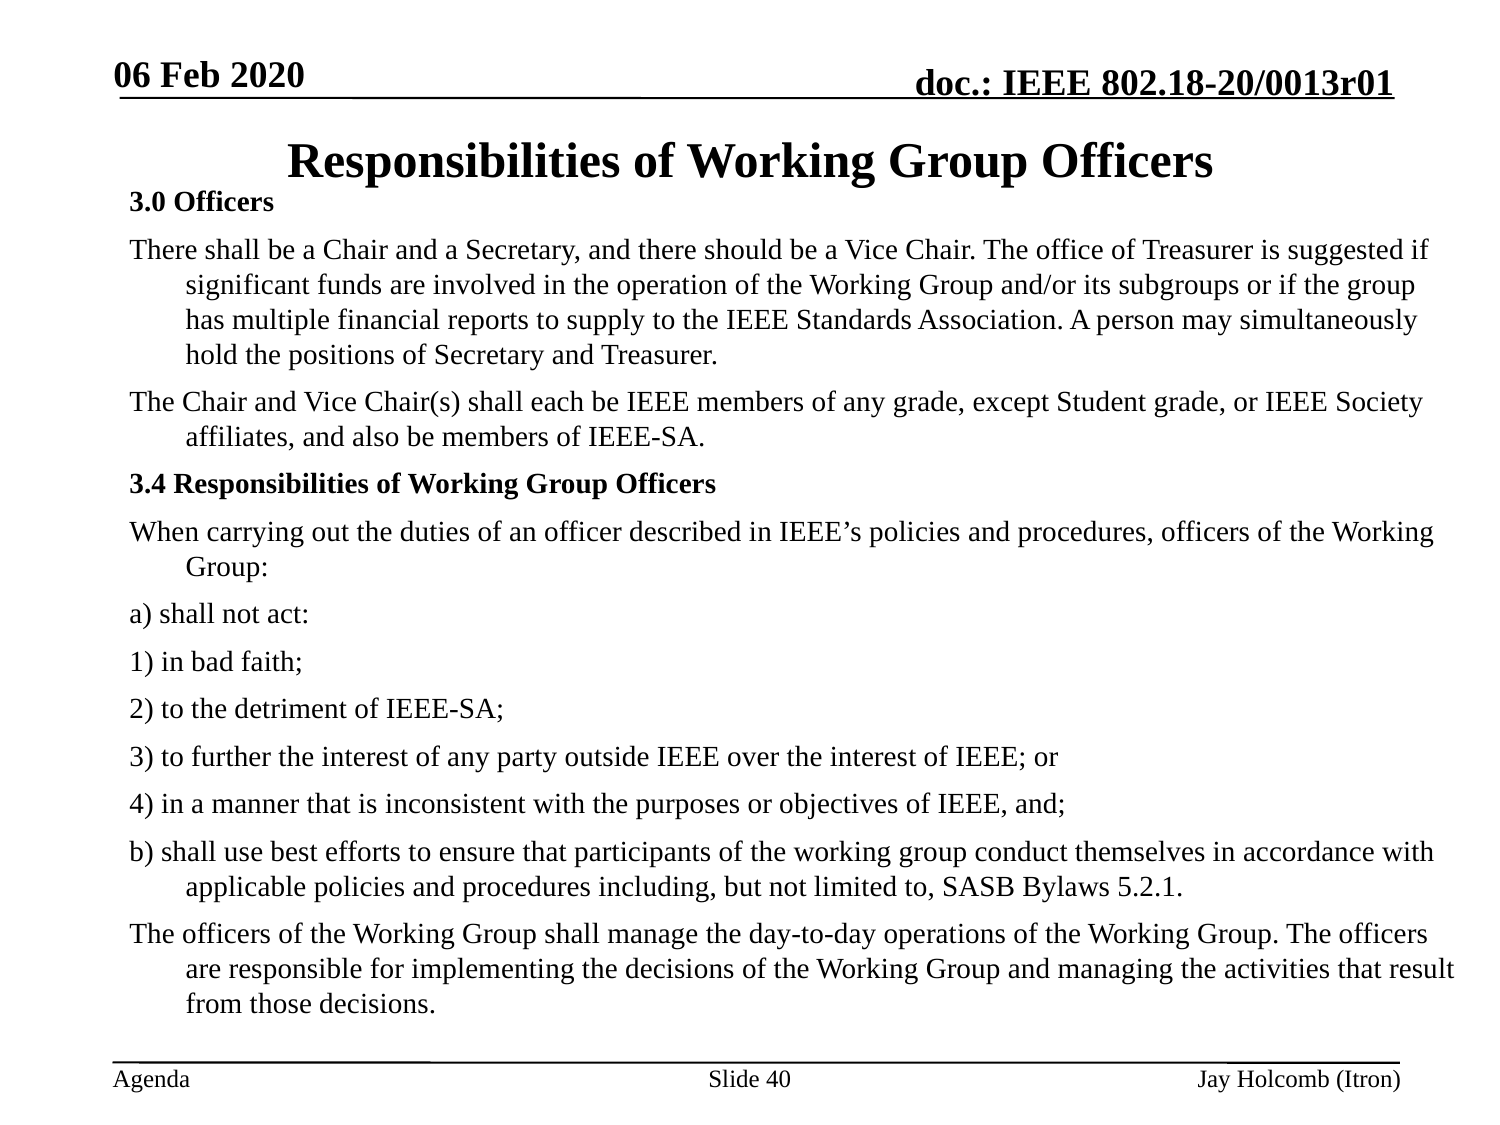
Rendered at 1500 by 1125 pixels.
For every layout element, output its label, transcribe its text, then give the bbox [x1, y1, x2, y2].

footer Jay Holcomb (Itron) [878, 1061, 1402, 1093]
slide_number Slide 40 [699, 1061, 800, 1123]
title Responsibilities of Working Group Officers [113, 101, 1389, 213]
list 3.0 Officers There shall be a Chair and a Secretary, and there should be a Vice Chair. The office of Treasurer is suggested if significant funds are involved in the operation of the Working Group and/or its subgroups or if the group has multiple financial reports to supply to the IEEE Standards Association. A person may simultaneously hold the positions of Secretary and Treasurer. The Chair and Vice Chair(s) shall each be IEEE members of any grade, except Student grade, or IEEE Society affiliates, and also be members of IEEE-SA. 3.4 Responsibilities of Working Group Officers When carrying out the duties of an officer described in IEEE’s policies and procedures, officers of the Working Group: a) shall not act: 1) in bad faith; 2) to the detriment of IEEE-SA; 3) to further the interest of any party outside IEEE over the interest of IEEE; or 4) in a manner that is inconsistent with the purposes or objectives of IEEE, and; b) shall use best efforts to ensure that participants of the working group conduct themselves in accordance with applicable policies and procedures including, but not limited to, SASB Bylaws 5.2.1. The officers of the Working Group shall manage the day-to-day operations of the Working Group. The officers are responsible for implementing the decisions of the Working Group and managing the activities that result from those decisions. [114, 174, 1476, 850]
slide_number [113, 49, 476, 96]
